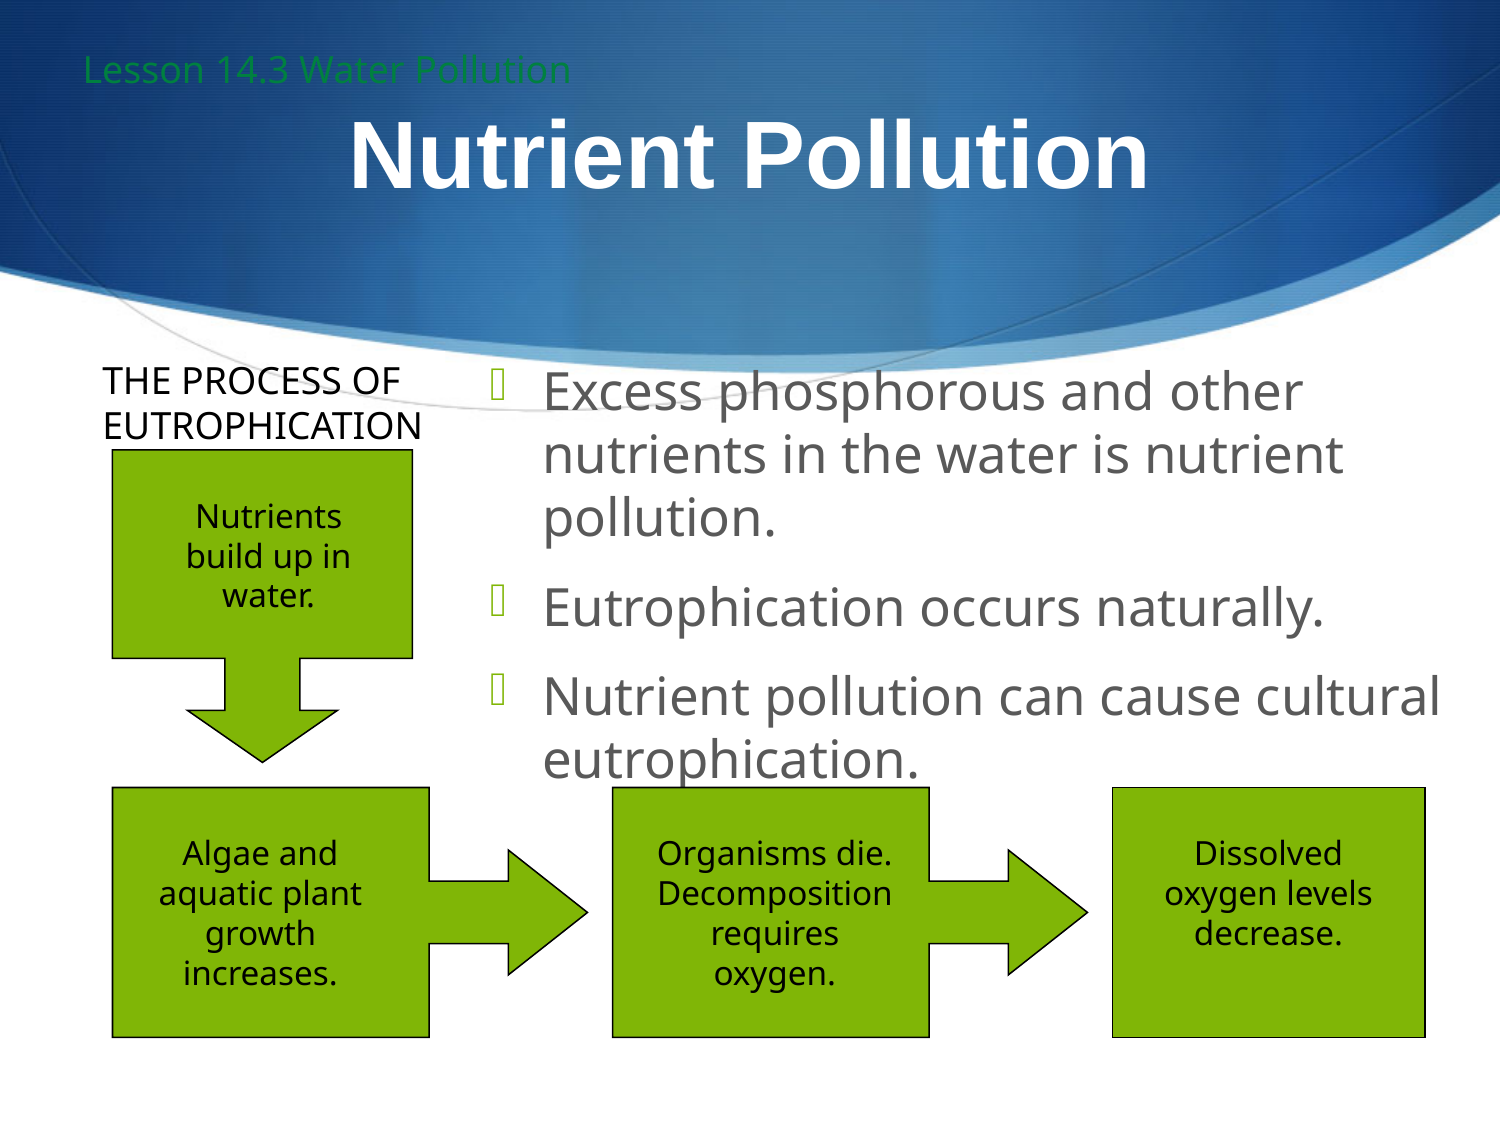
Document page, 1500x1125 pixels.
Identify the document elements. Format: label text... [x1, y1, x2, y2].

text_box Dissolved oxygen levels decrease. [1137, 824, 1400, 960]
text_box Nutrients build up in water. [137, 487, 400, 622]
text_box THE PROCESS OF EUTROPHICATION [87, 349, 475, 455]
picture [0, 0, 1500, 1125]
text_box Lesson 14.3 Water Pollution [67, 38, 588, 98]
text_box Organisms die. Decomposition requires oxygen. [637, 824, 913, 1000]
text_box [1112, 787, 1425, 1038]
text_box [112, 787, 588, 1038]
list Excess phosphorous and other nutrients in the water is nutrient pollution. Eutrophication occurs naturally. Nutrient pollution can cause cultural eutrophication. [474, 350, 1475, 800]
text_box [612, 787, 1088, 1038]
title Nutrient Pollution [75, 56, 1425, 245]
text_box [112, 455, 413, 763]
text_box Algae and aquatic plant growth increases. [137, 824, 384, 1000]
